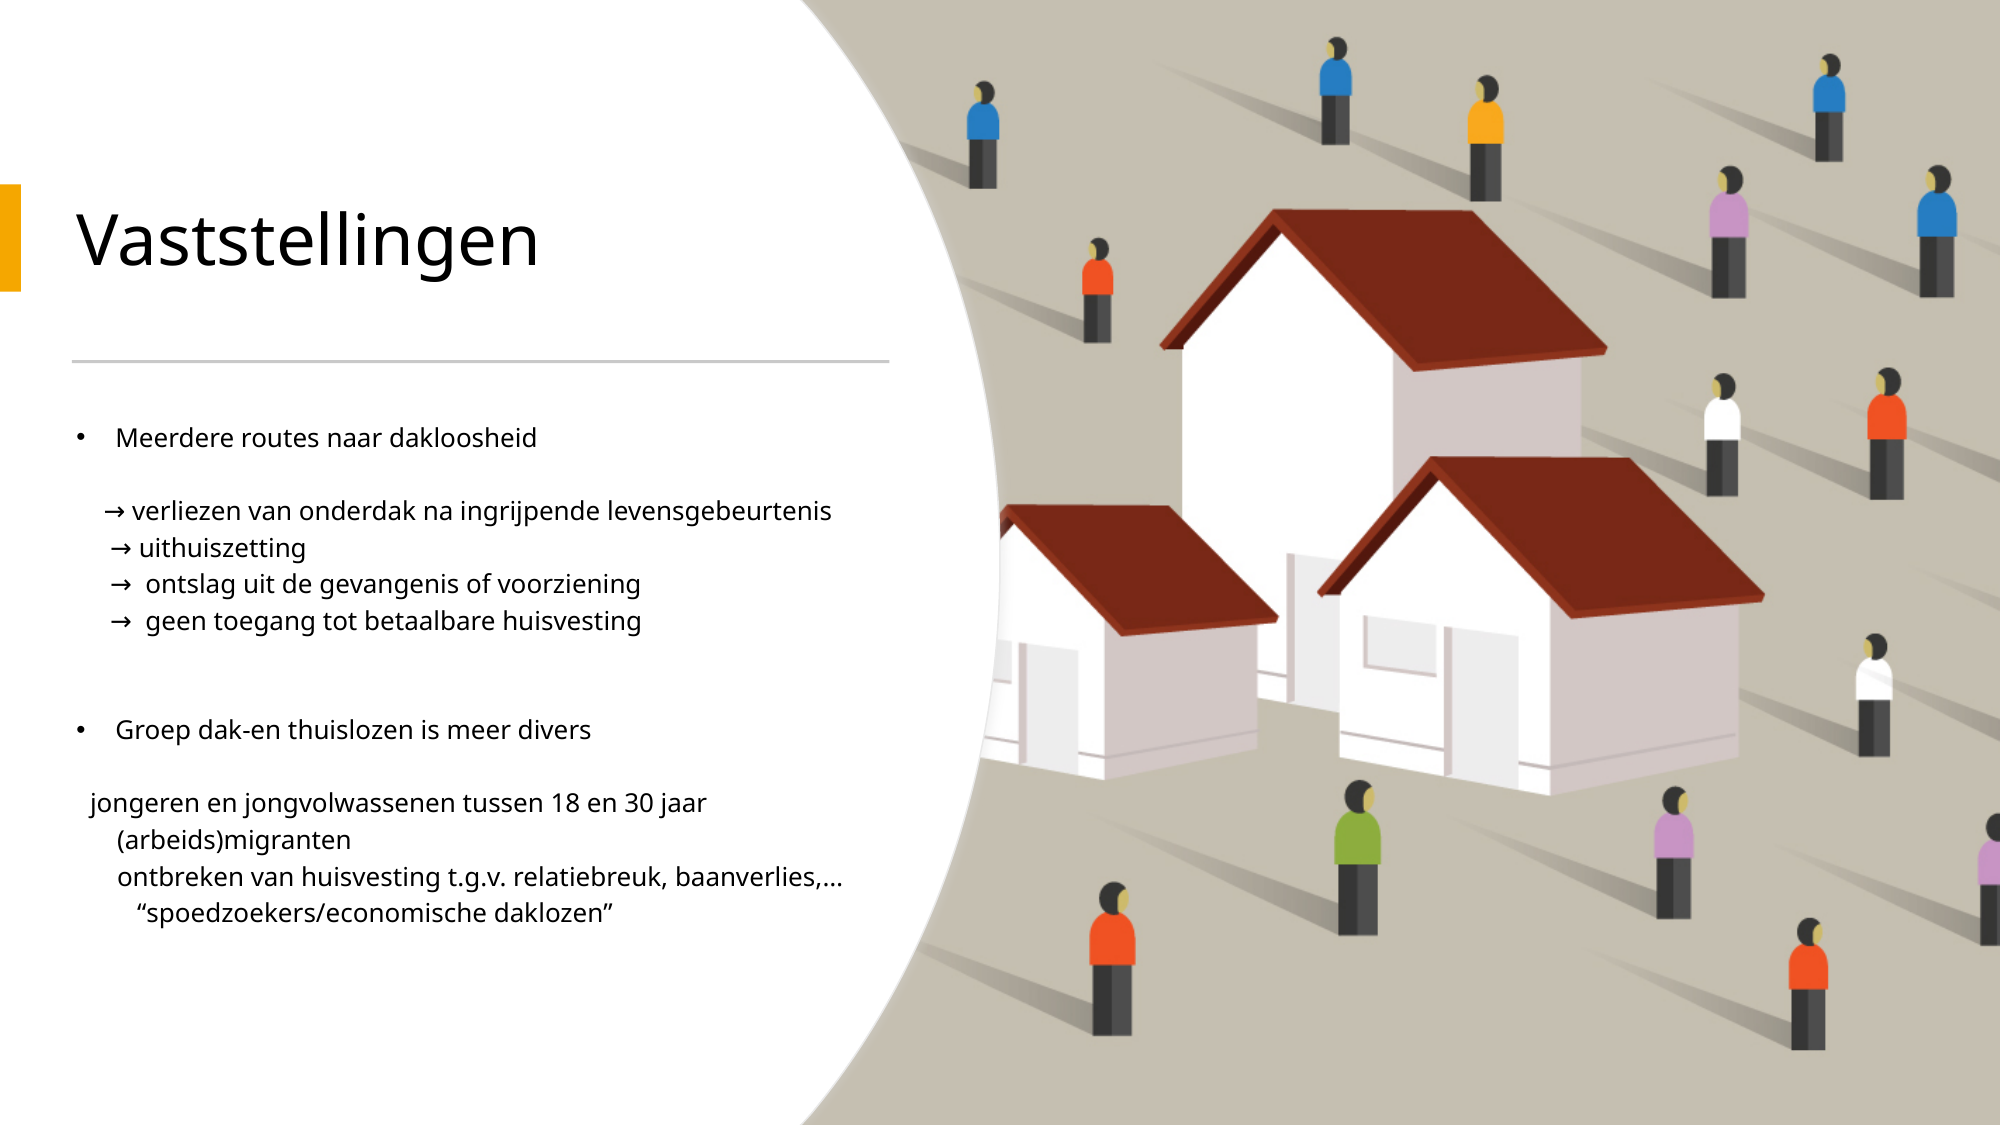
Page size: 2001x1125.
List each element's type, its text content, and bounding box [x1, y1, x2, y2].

text_box [0, 183, 22, 293]
title Vaststellingen [61, 140, 800, 345]
picture [800, 0, 2000, 1125]
text_box [0, 0, 800, 1125]
text_box [71, 359, 800, 364]
